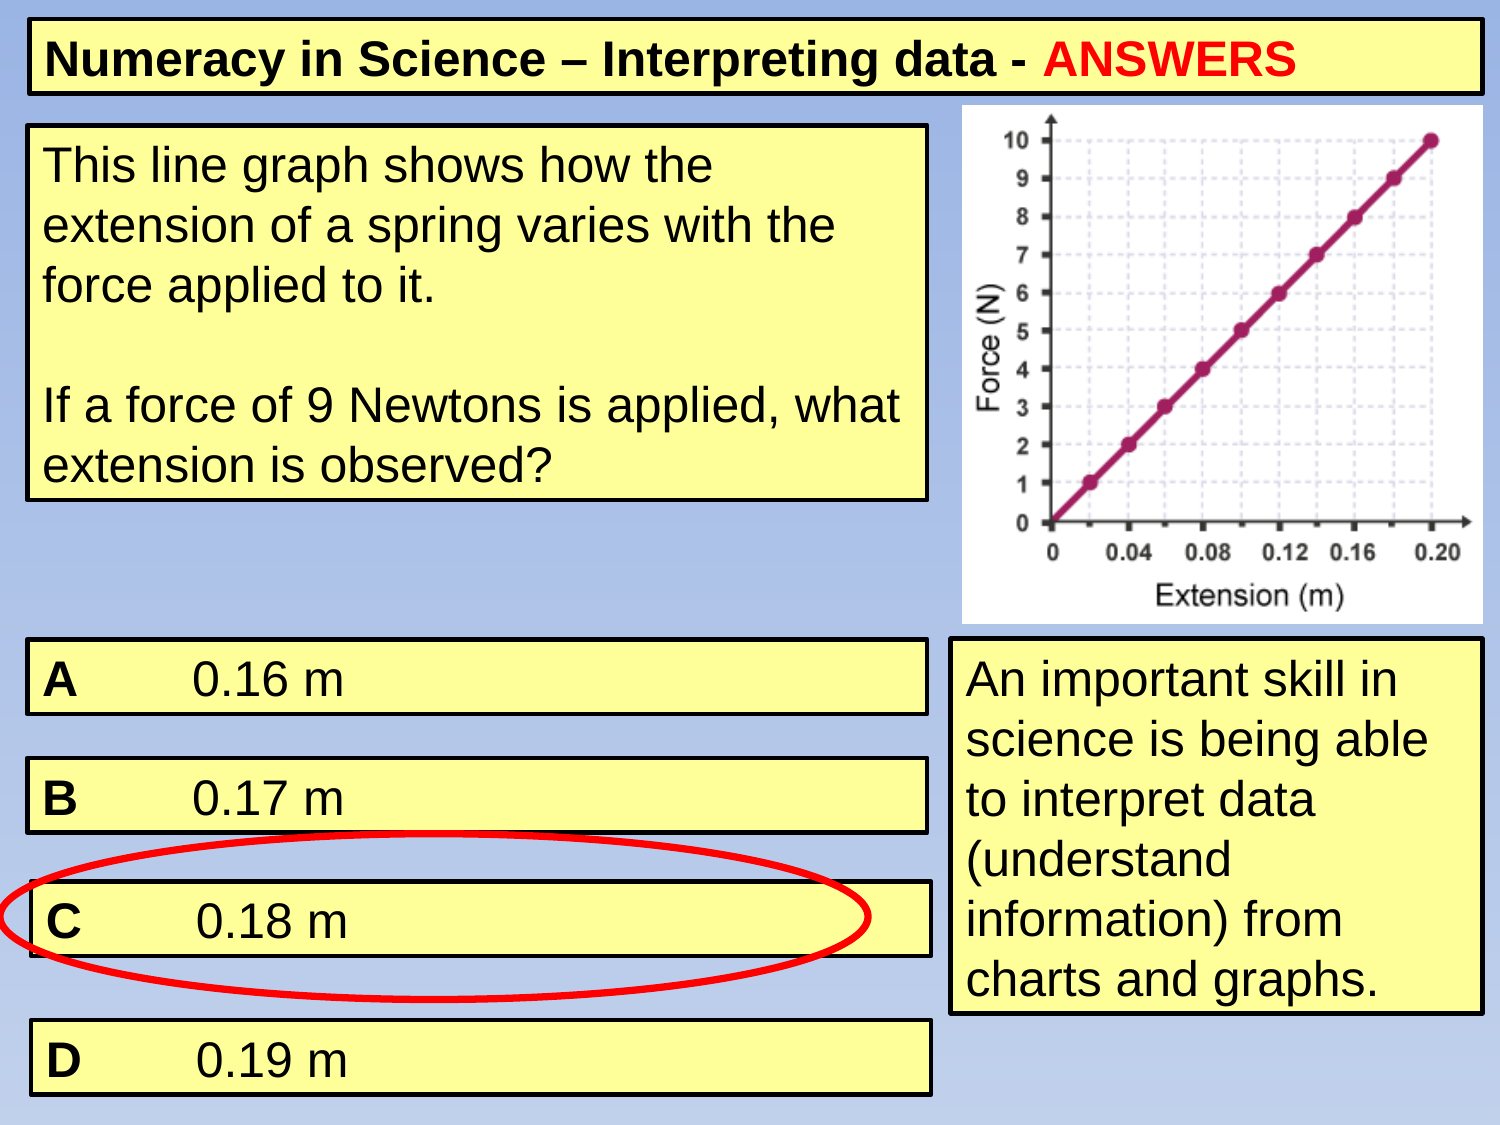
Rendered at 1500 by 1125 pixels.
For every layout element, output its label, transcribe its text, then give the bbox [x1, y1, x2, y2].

text_box C 0.18 m [822, 881, 931, 957]
text_box [0, 831, 871, 1002]
text_box An important skill in science is being able to interpret data (understand information) from charts and graphs. [950, 638, 1483, 1014]
text_box Numeracy in Science – Interpreting data - ANSWERS [29, 19, 1483, 94]
text_box D 0.19 m [31, 1020, 931, 1095]
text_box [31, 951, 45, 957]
text_box A 0.16 m [27, 639, 928, 714]
text_box This line graph shows how the extension of a spring varies with the force applied to it. If a force of 9 Newtons is applied, what extension is observed? [27, 125, 928, 501]
text_box B 0.17 m [27, 757, 928, 833]
picture [962, 104, 1483, 624]
